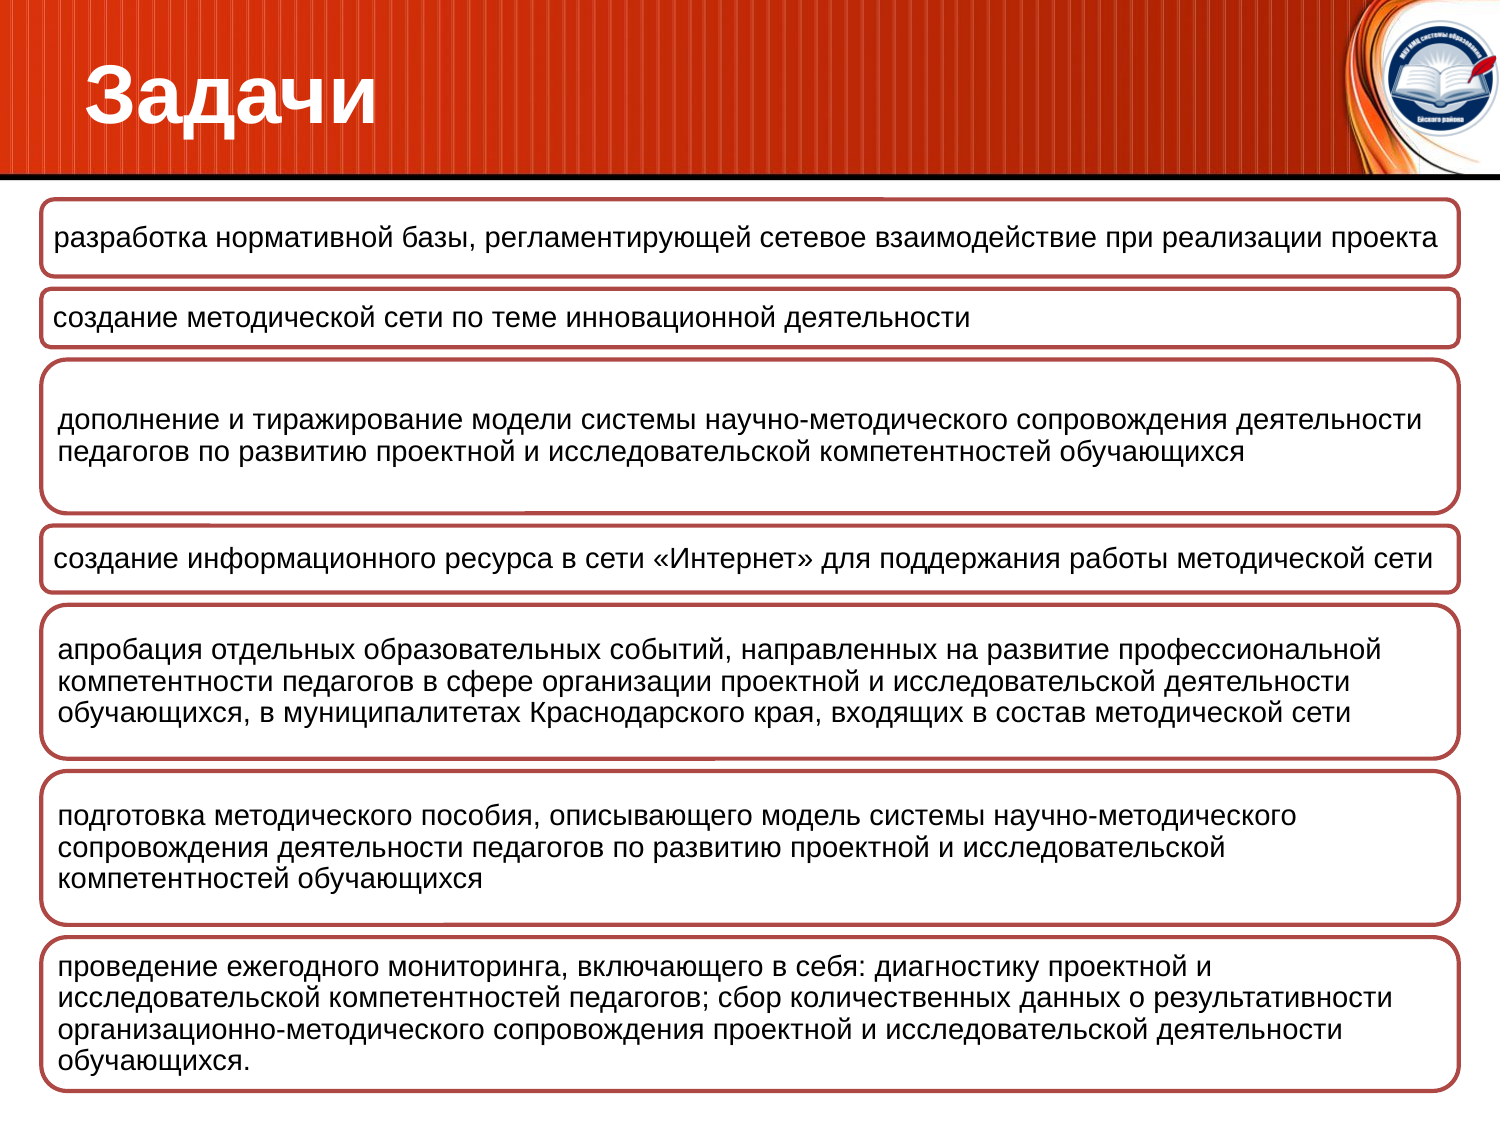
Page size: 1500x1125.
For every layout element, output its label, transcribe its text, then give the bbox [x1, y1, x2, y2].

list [41, 195, 1459, 1095]
picture [1381, 18, 1500, 138]
title Задачи [0, 2, 1500, 179]
picture [0, 179, 1500, 1125]
